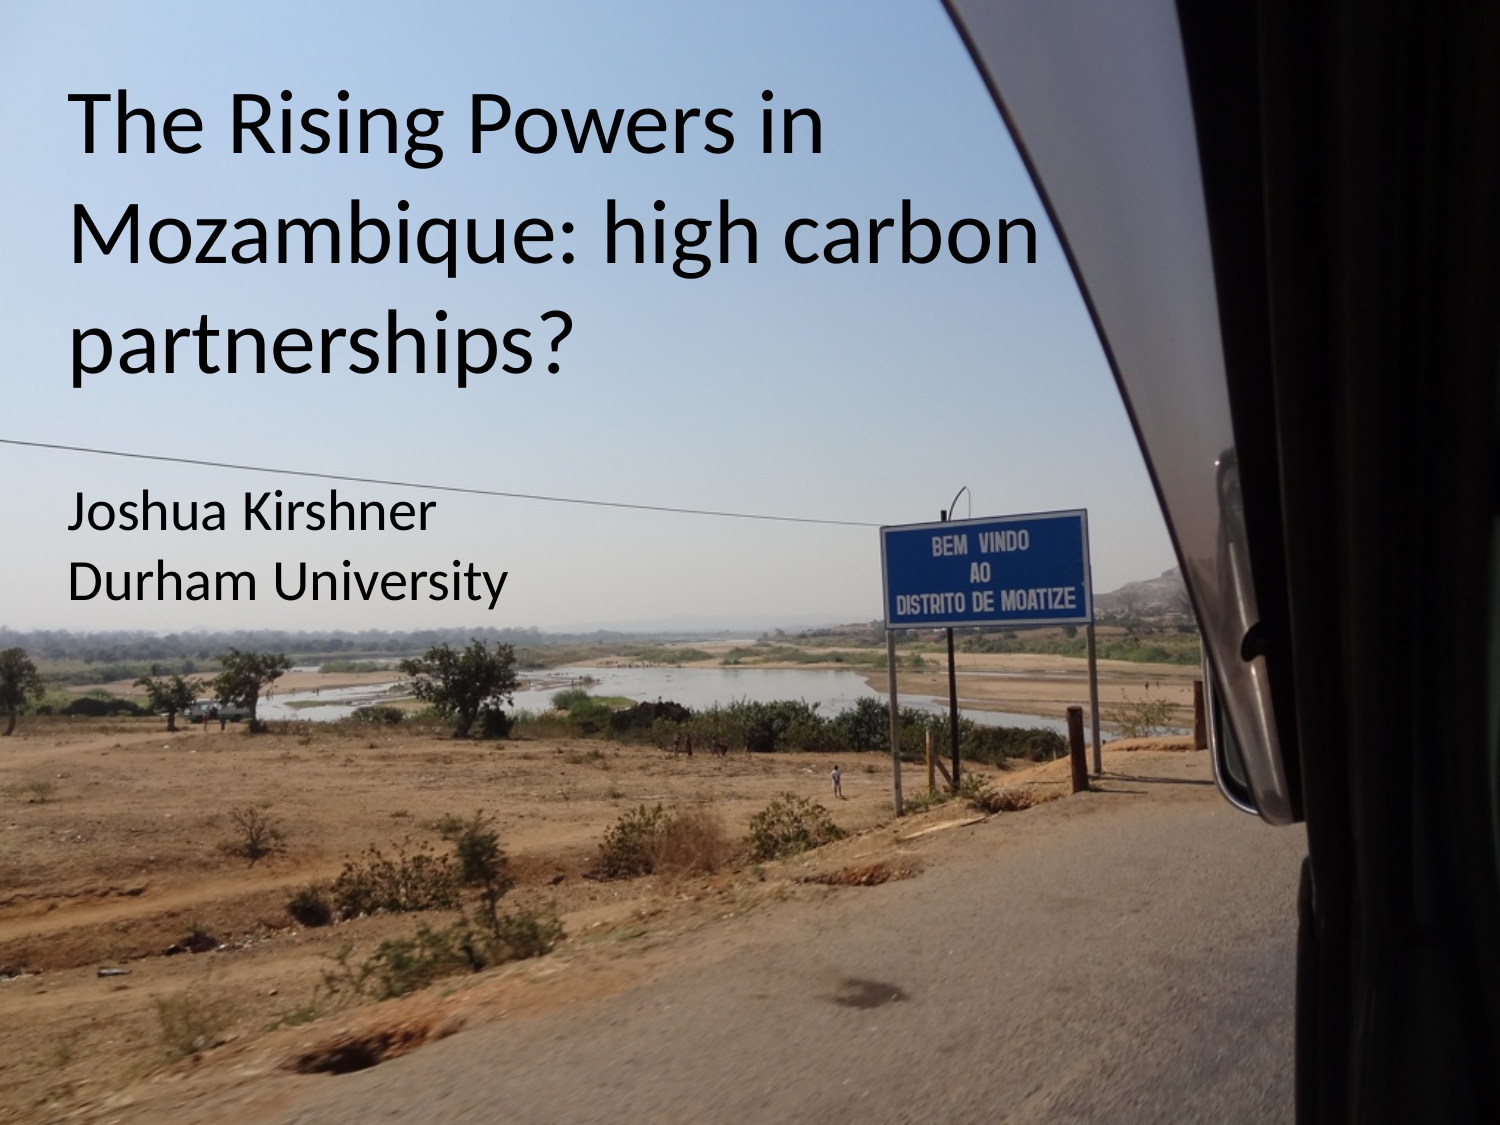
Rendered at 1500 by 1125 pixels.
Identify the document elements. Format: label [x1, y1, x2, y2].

list [0, 0, 1500, 1125]
